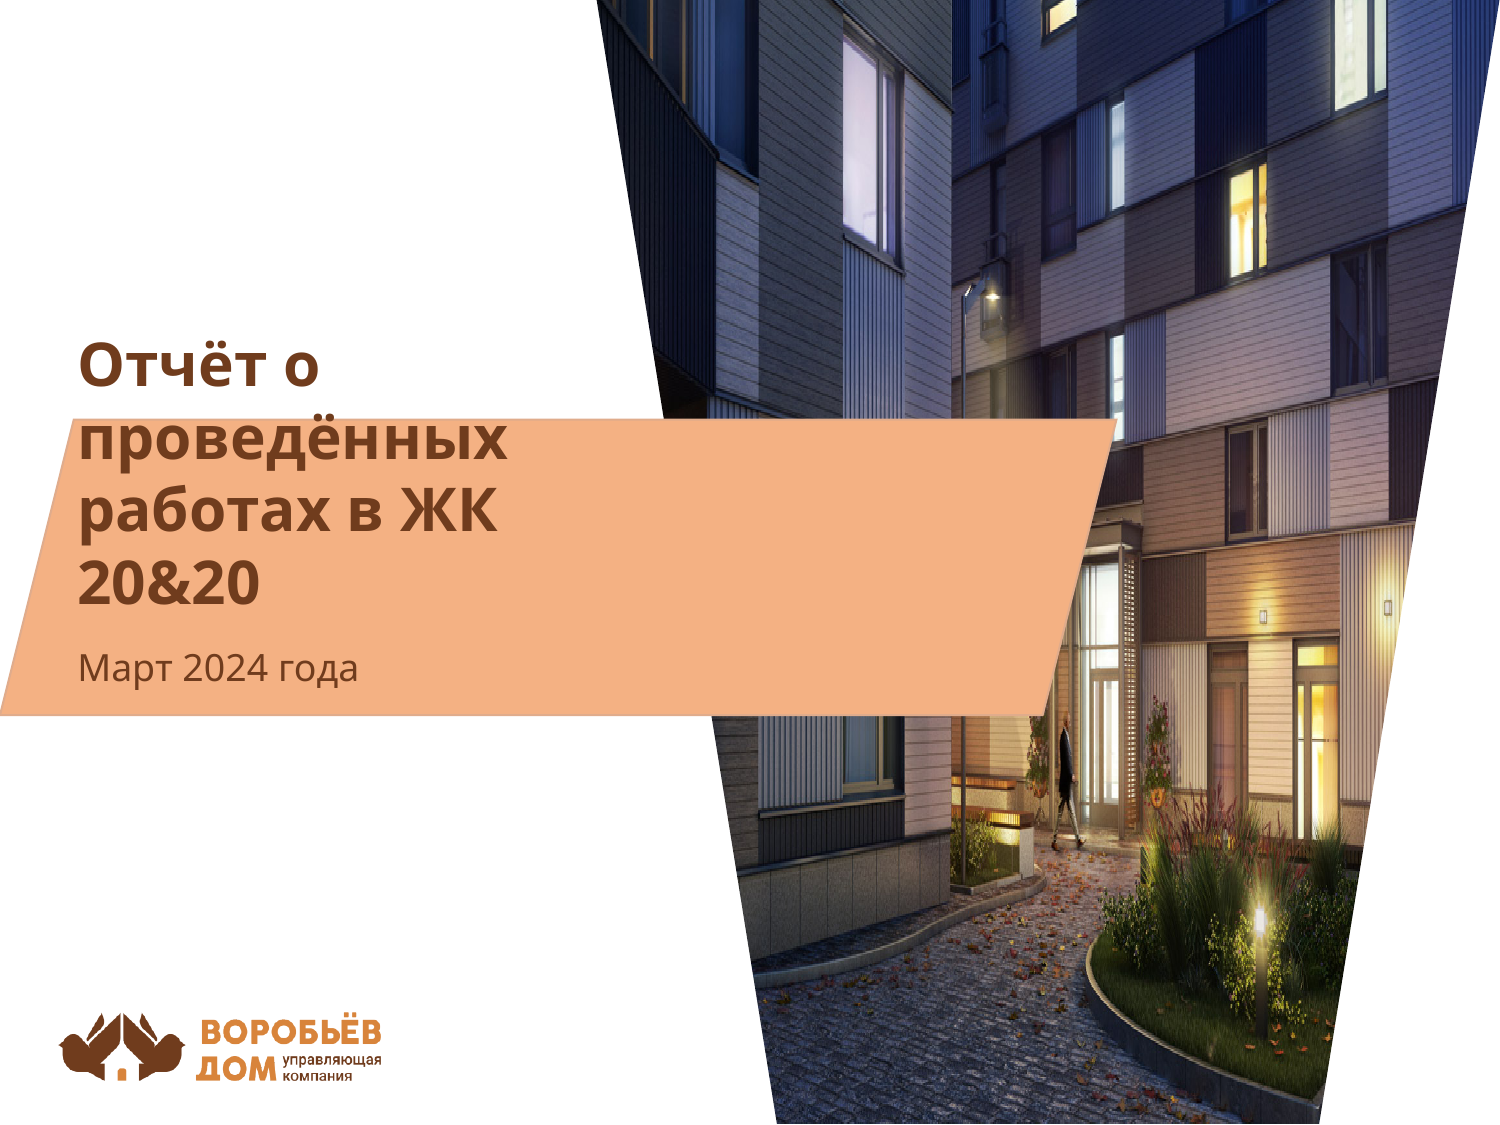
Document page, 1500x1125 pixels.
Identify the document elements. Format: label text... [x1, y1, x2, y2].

picture [596, 0, 1500, 1124]
picture [57, 1012, 381, 1081]
text_box [71, 418, 596, 423]
text_box [0, 462, 596, 717]
text_box Март 2024 года [62, 641, 596, 697]
text_box Отчёт о проведённых работах в ЖК 20&20 [62, 423, 596, 624]
